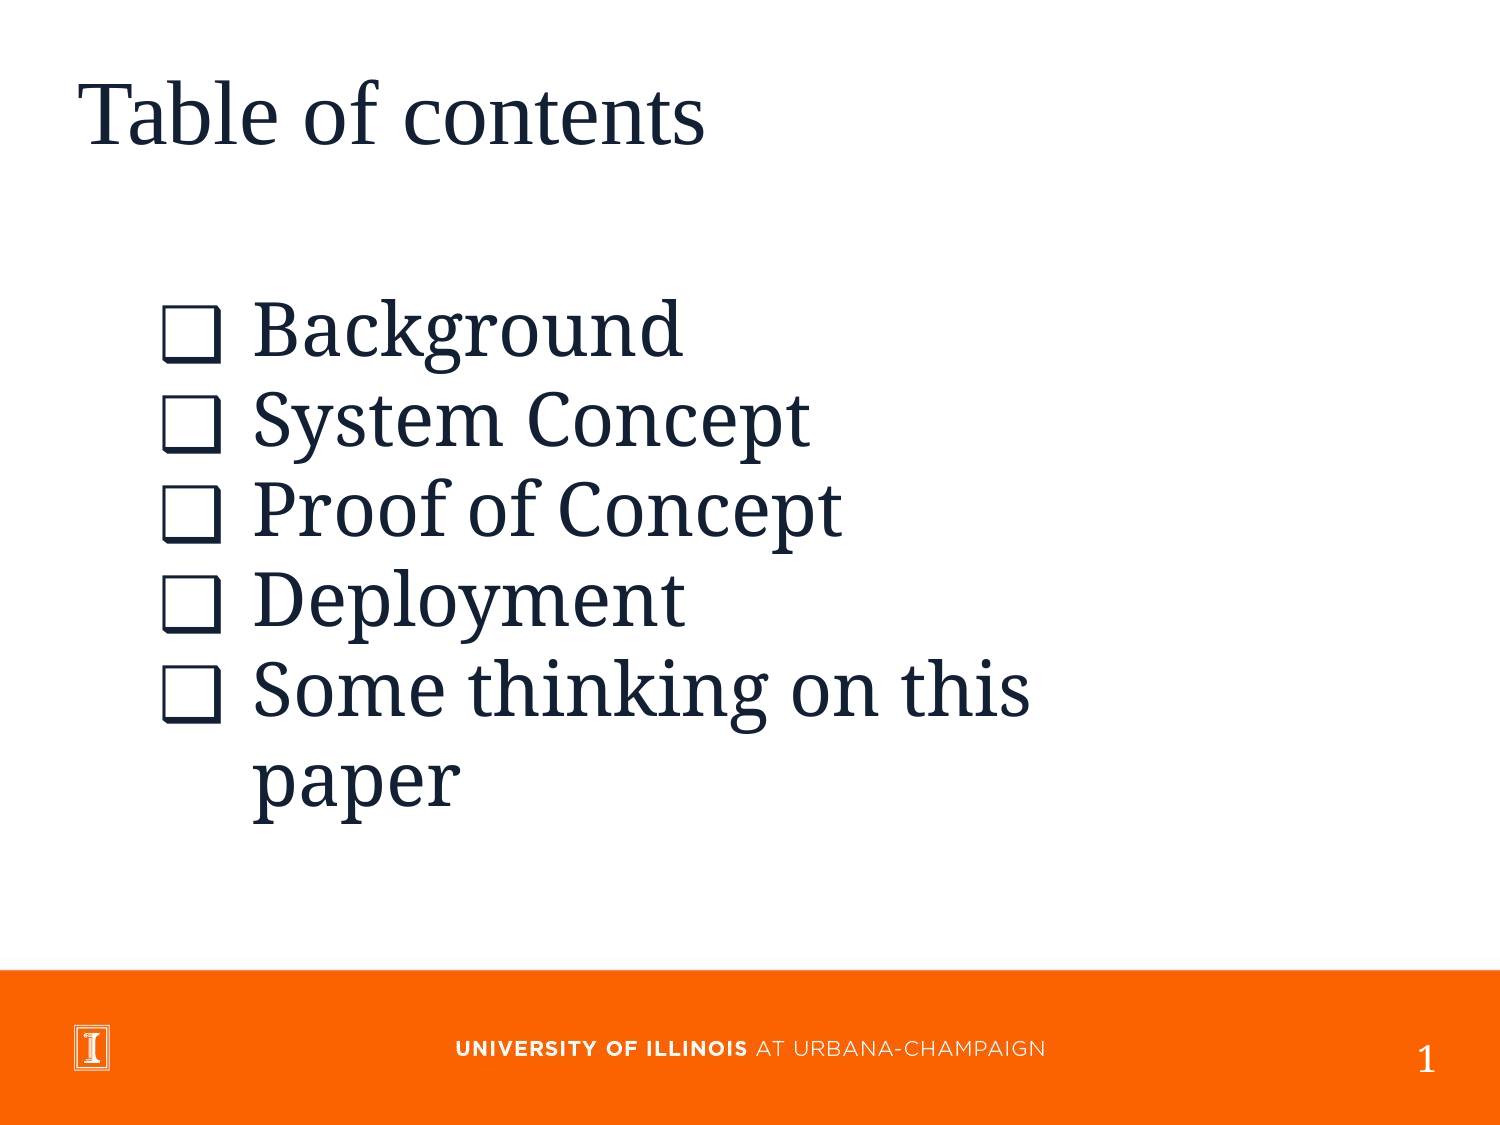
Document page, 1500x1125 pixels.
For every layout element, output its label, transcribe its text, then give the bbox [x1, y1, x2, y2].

text_box 1 [1401, 1027, 1449, 1088]
title Table of contents [62, 45, 1425, 274]
picture [0, 0, 1500, 1125]
text_box Background System Concept Proof of Concept Deployment Some thinking on this paper [143, 274, 1214, 925]
